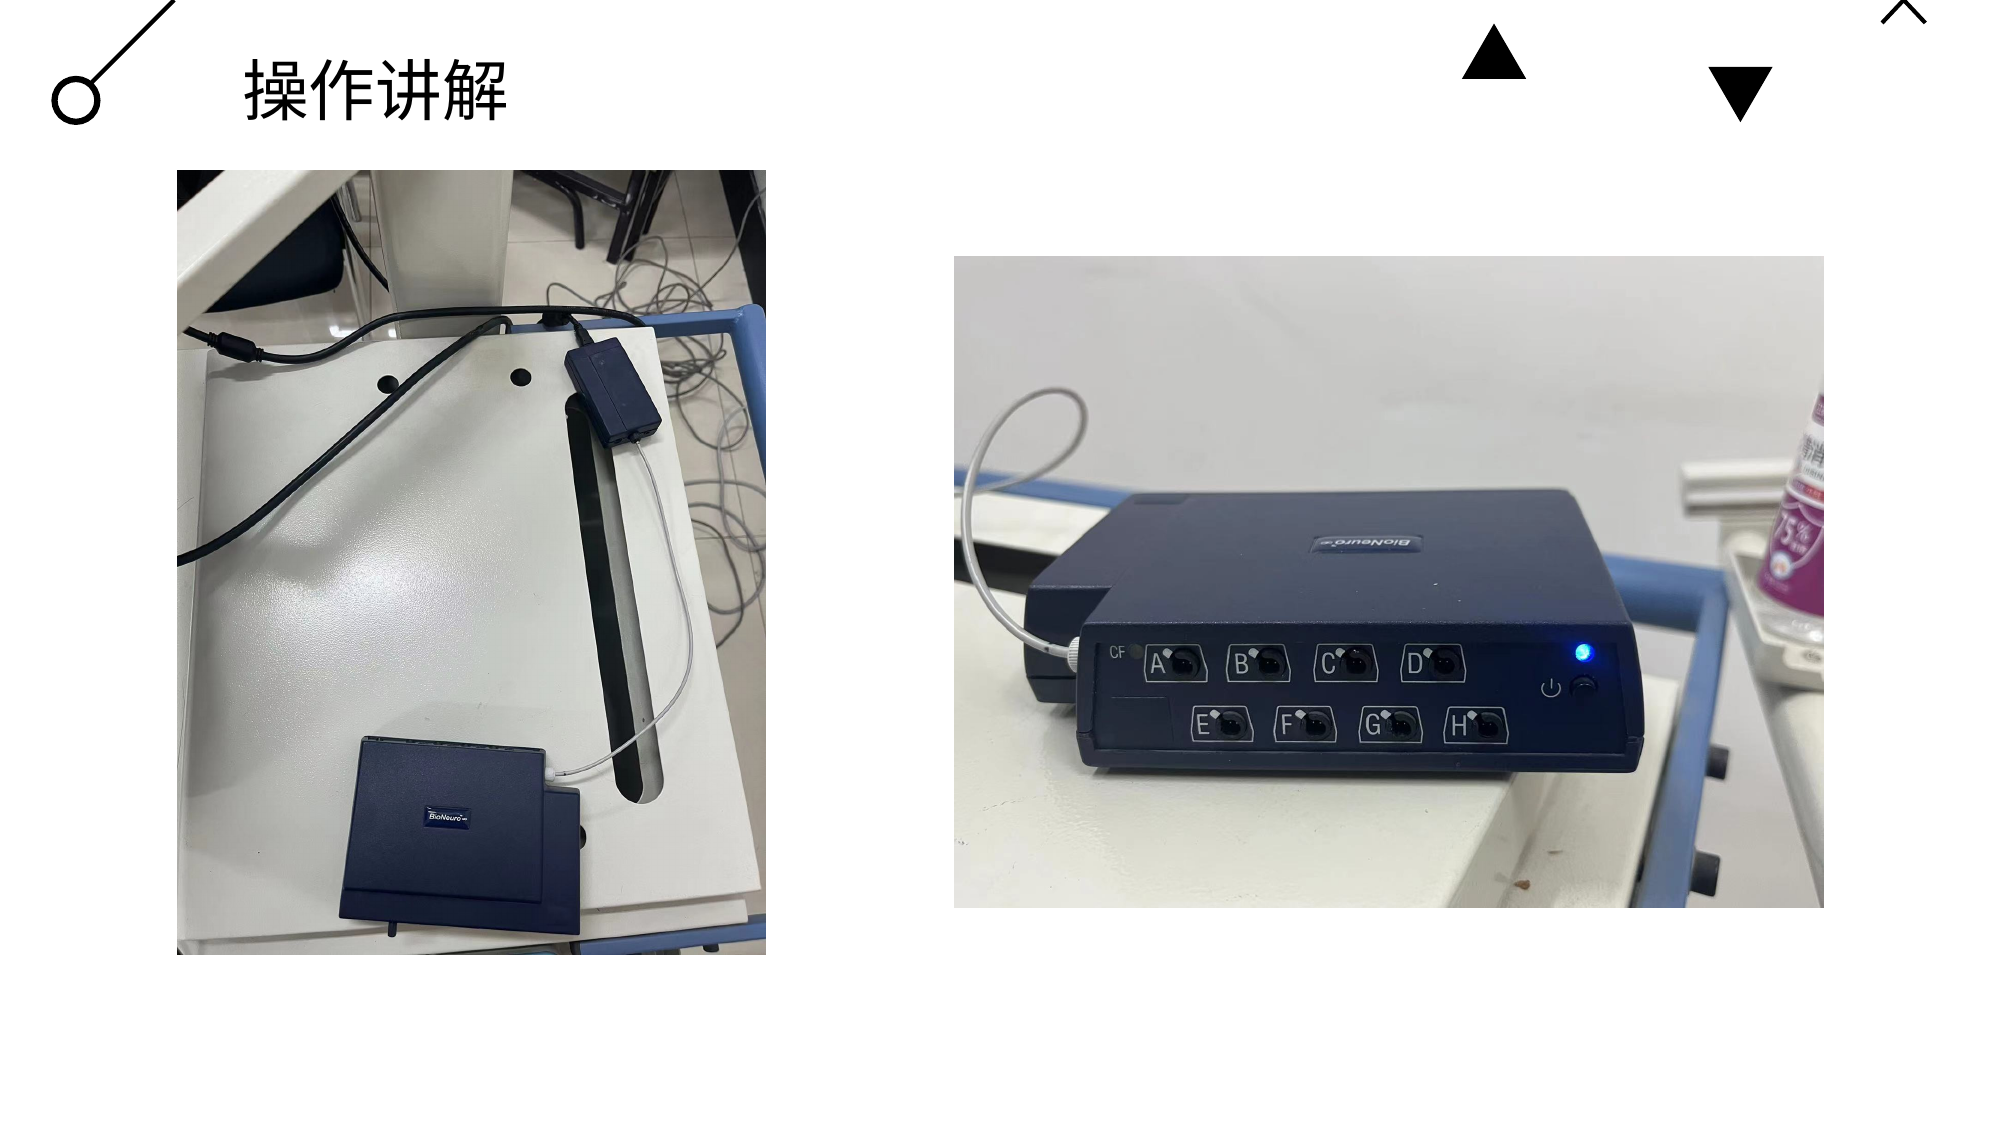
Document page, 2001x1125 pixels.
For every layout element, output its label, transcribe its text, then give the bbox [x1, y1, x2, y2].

picture [177, 170, 766, 955]
picture [954, 256, 1824, 908]
title 操作讲解 [227, 40, 1395, 137]
